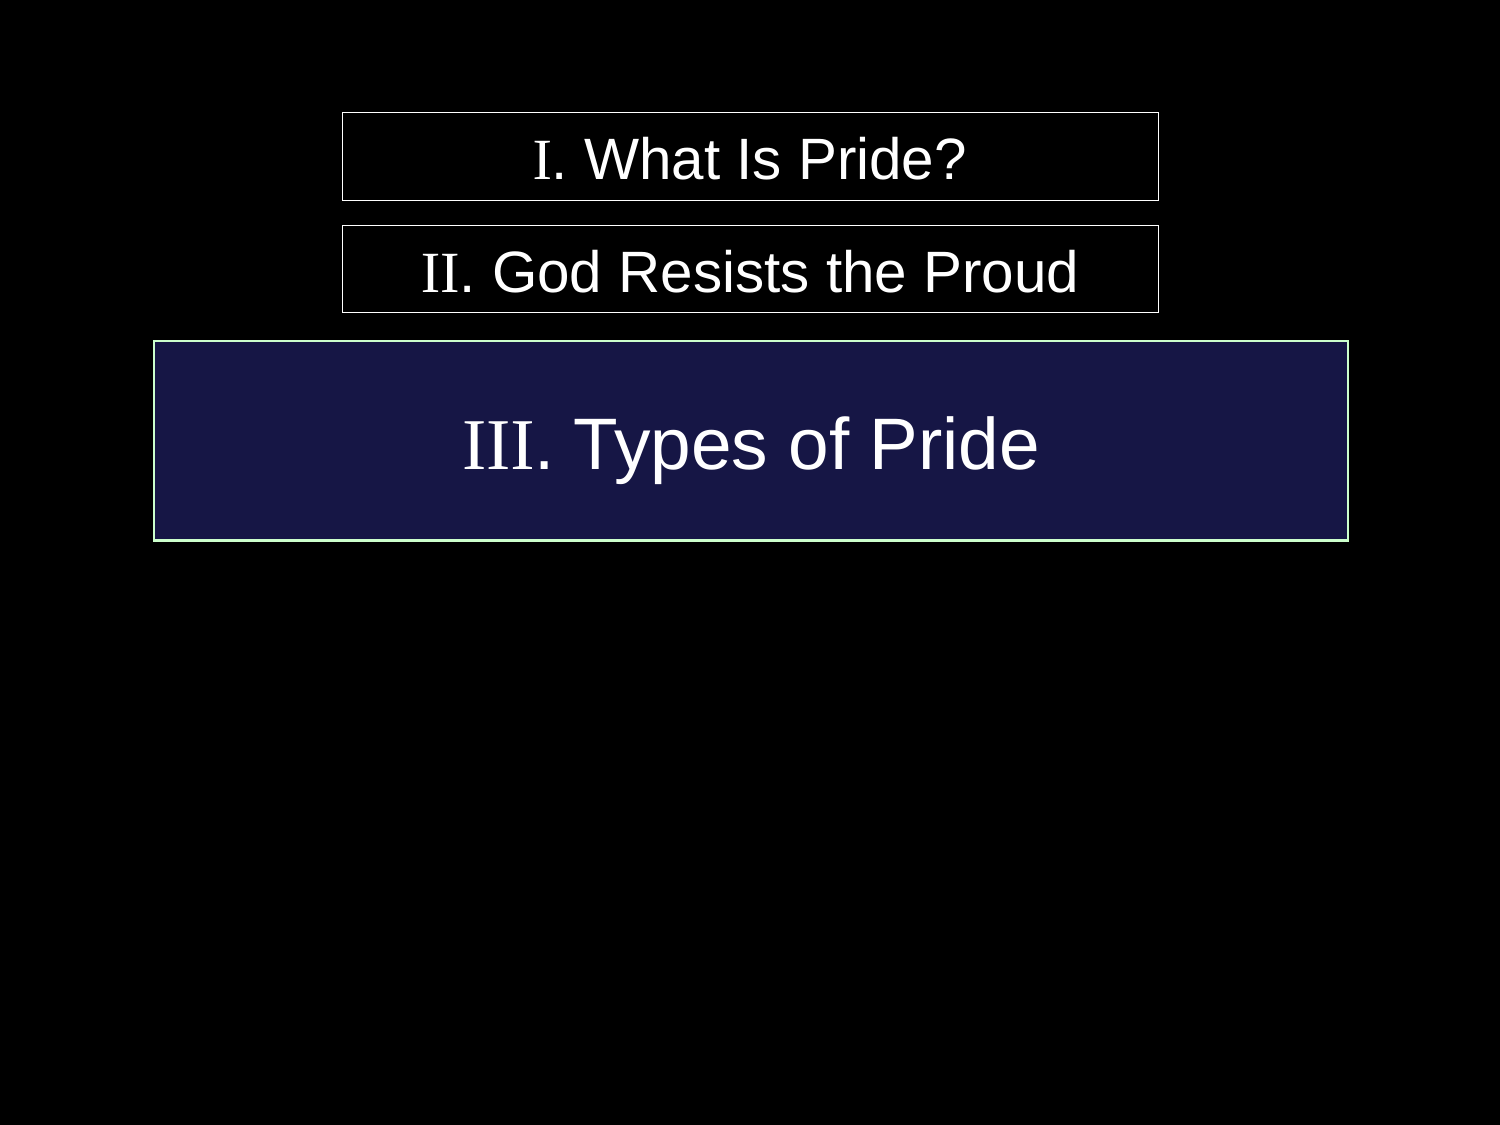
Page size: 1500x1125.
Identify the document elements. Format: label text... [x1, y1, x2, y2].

text_box II. God Resists the Proud [341, 224, 1159, 313]
text_box III. Types of Pride [153, 340, 1349, 542]
text_box I. What Is Pride? [341, 111, 1159, 201]
